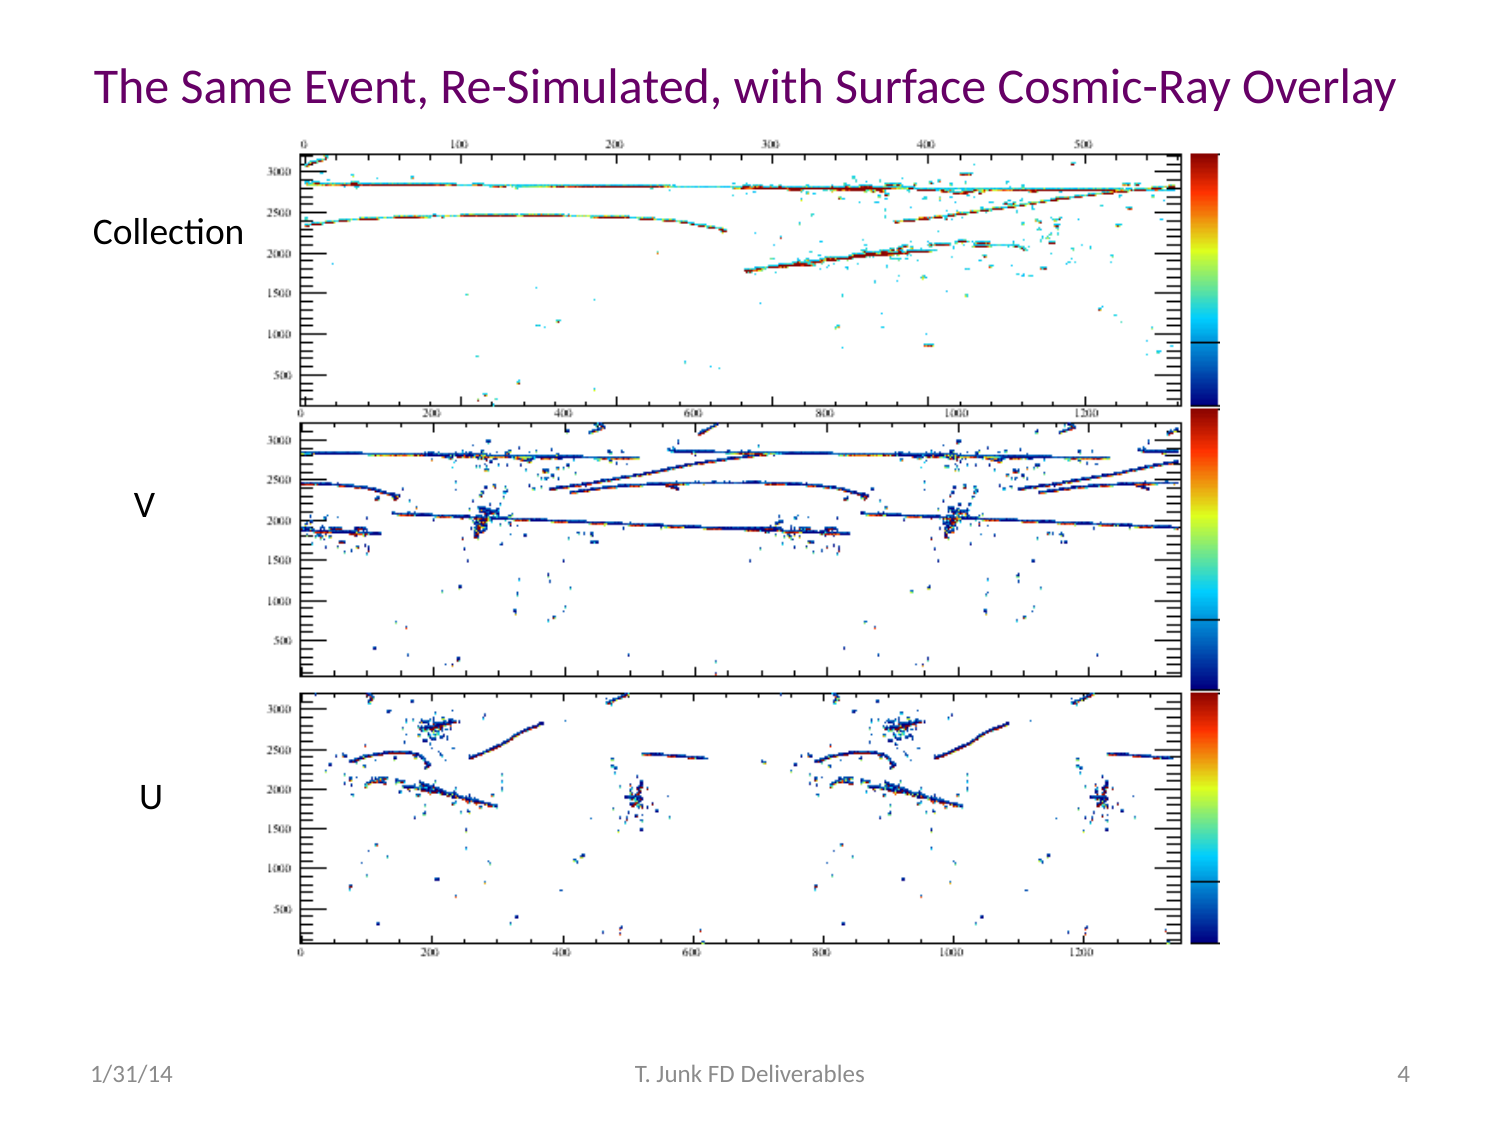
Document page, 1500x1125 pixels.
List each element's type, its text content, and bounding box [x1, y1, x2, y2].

footer T. Junk FD Deliverables [512, 1042, 988, 1103]
slide_number 4 [1074, 1042, 1425, 1103]
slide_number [75, 1042, 425, 1103]
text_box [74, 45, 1417, 974]
